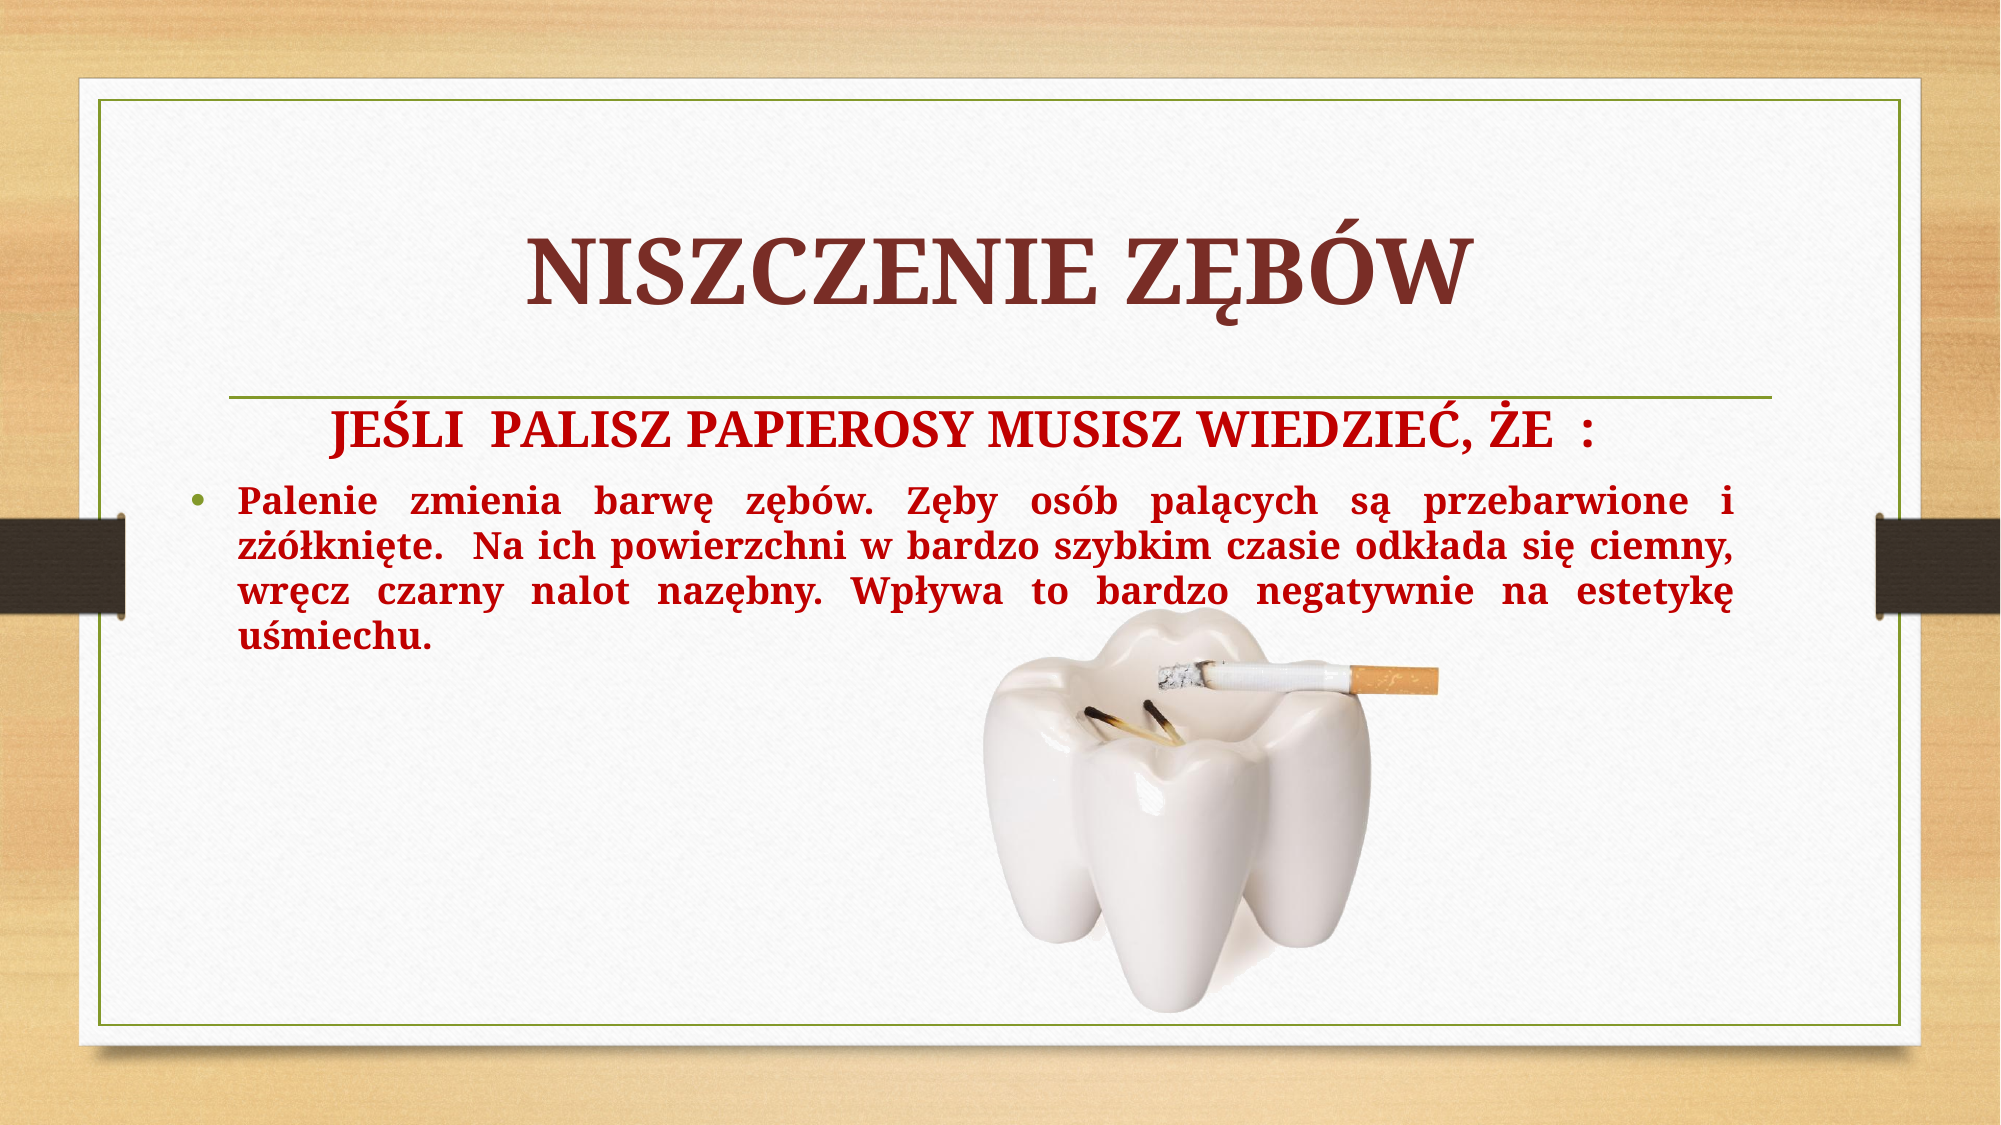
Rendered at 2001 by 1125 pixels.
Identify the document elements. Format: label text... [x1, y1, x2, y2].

title NISZCZENIE ZĘBÓW [212, 161, 1788, 375]
text_box [25, 0, 963, 325]
picture [0, 0, 2001, 1125]
list JEŚLI PALISZ PAPIEROSY MUSISZ WIEDZIEĆ, ŻE : Palenie zmienia barwę zębów. Zęby osób palących są przebarwione i zżółknięte. Na ich powierzchni w bardzo szybkim czasie odkłada się ciemny, wręcz czarny nalot nazębny. Wpływa to bardzo negatywnie na estetykę uśmiechu. [175, 389, 1751, 935]
